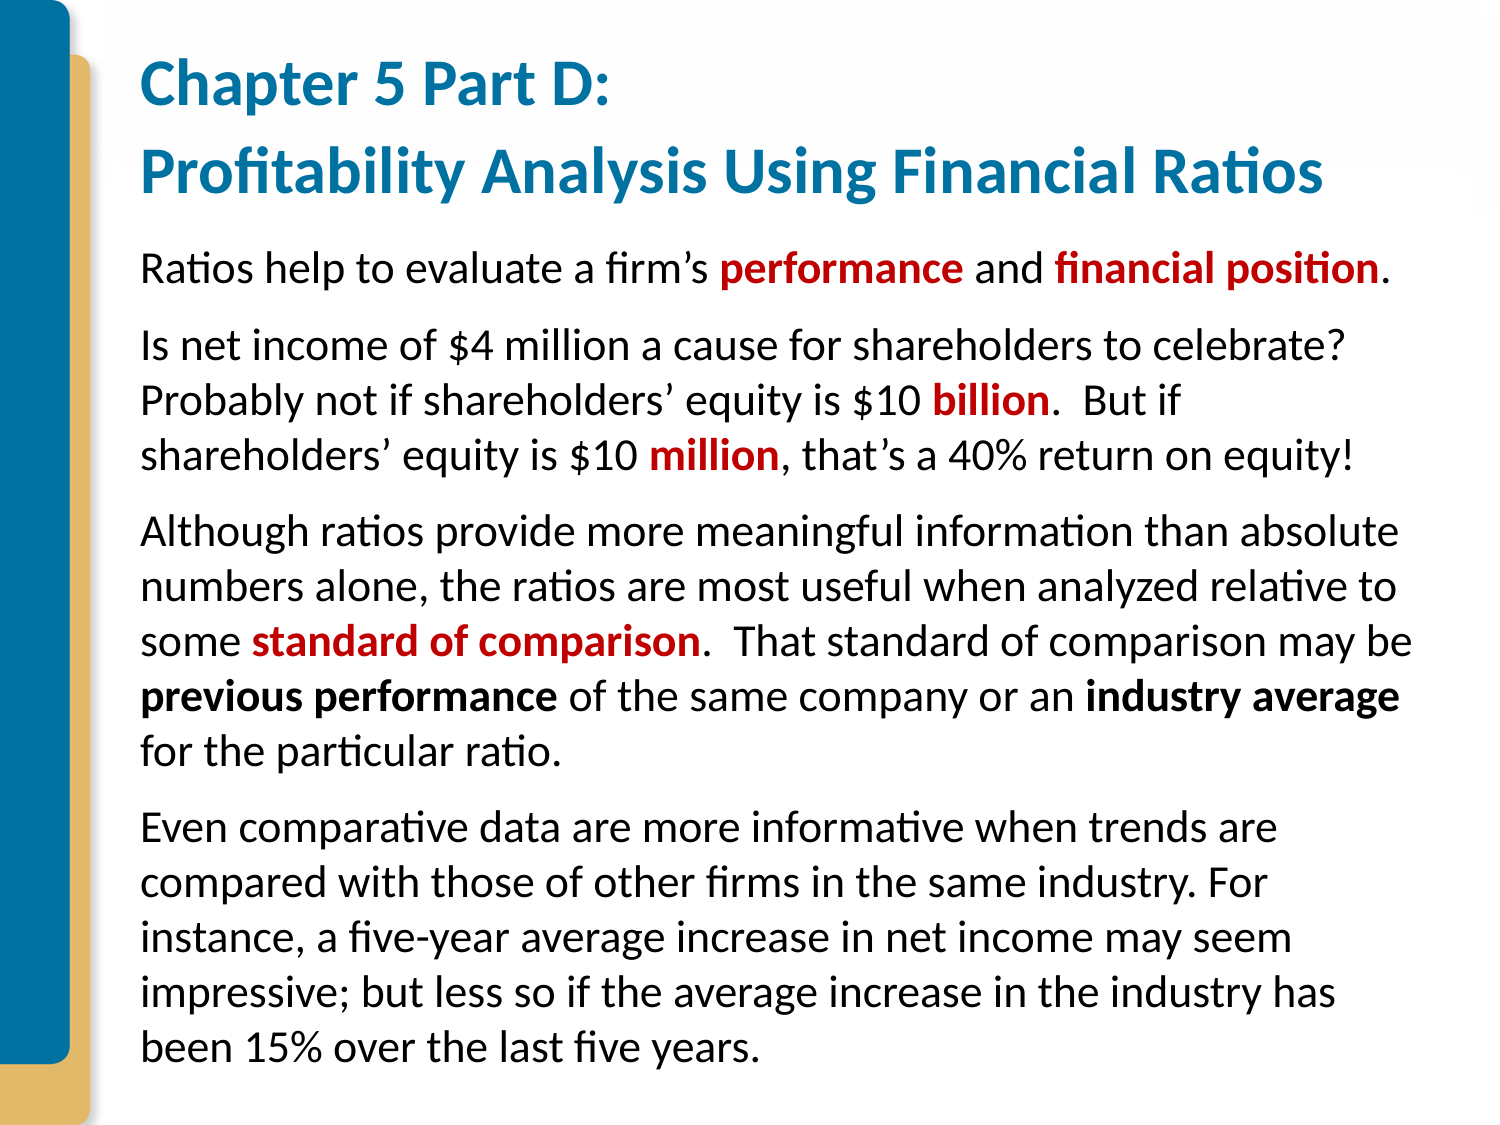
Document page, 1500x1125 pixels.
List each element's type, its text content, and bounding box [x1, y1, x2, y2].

list Ratios help to evaluate a firm’s performance and financial position. Is net income of $4 million a cause for shareholders to celebrate? Probably not if shareholders’ equity is $10 billion. But if shareholders’ equity is $10 million, that’s a 40% return on equity! Although ratios provide more meaningful information than absolute numbers alone, the ratios are most useful when analyzed relative to some standard of comparison. That standard of comparison may be previous performance of the same company or an industry average for the particular ratio. Even comparative data are more informative when trends are compared with those of other firms in the same industry. For instance, a five-year average increase in net income may seem impressive; but less so if the average increase in the industry has been 15% over the last five years. [124, 236, 1440, 1096]
title Chapter 5 Part D: Profitability Analysis Using Financial Ratios [124, 0, 1474, 238]
picture [0, 0, 1500, 1125]
